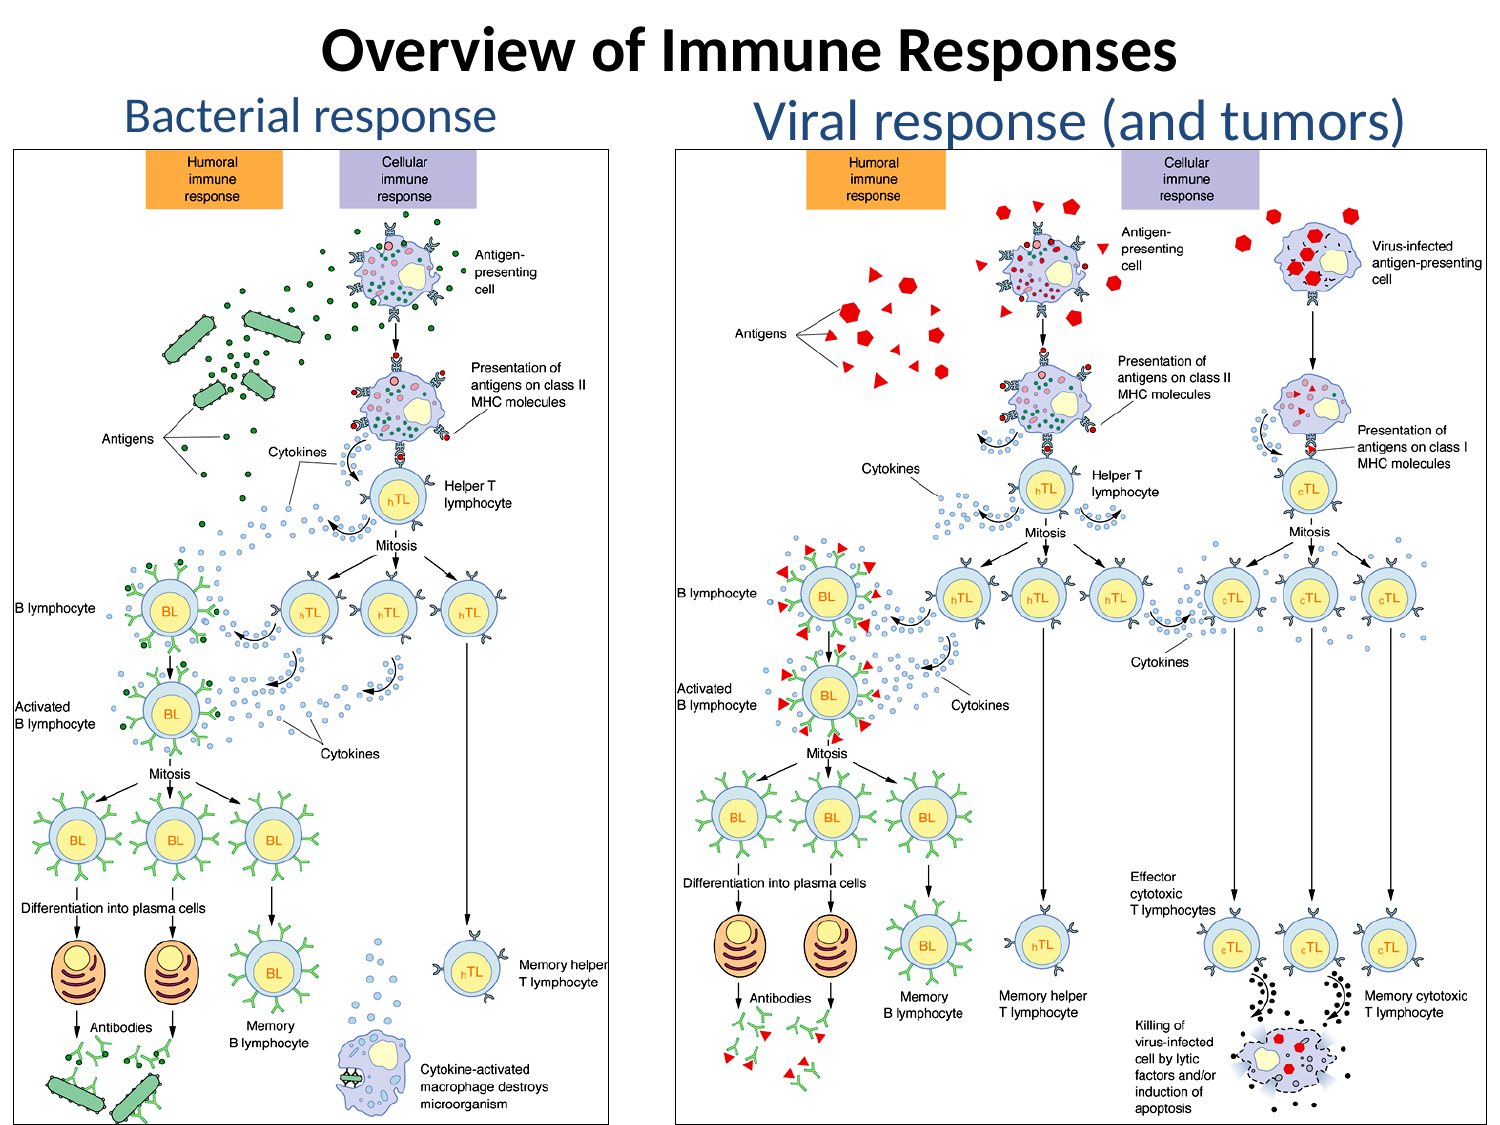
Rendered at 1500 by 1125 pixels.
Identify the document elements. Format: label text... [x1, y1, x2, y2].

list Viral response (and tumors) [675, 75, 1487, 149]
list Bacterial response [13, 75, 609, 149]
title Overview of Immune Responses [75, 0, 1425, 93]
picture [12, 149, 609, 1125]
picture [674, 149, 1487, 1125]
